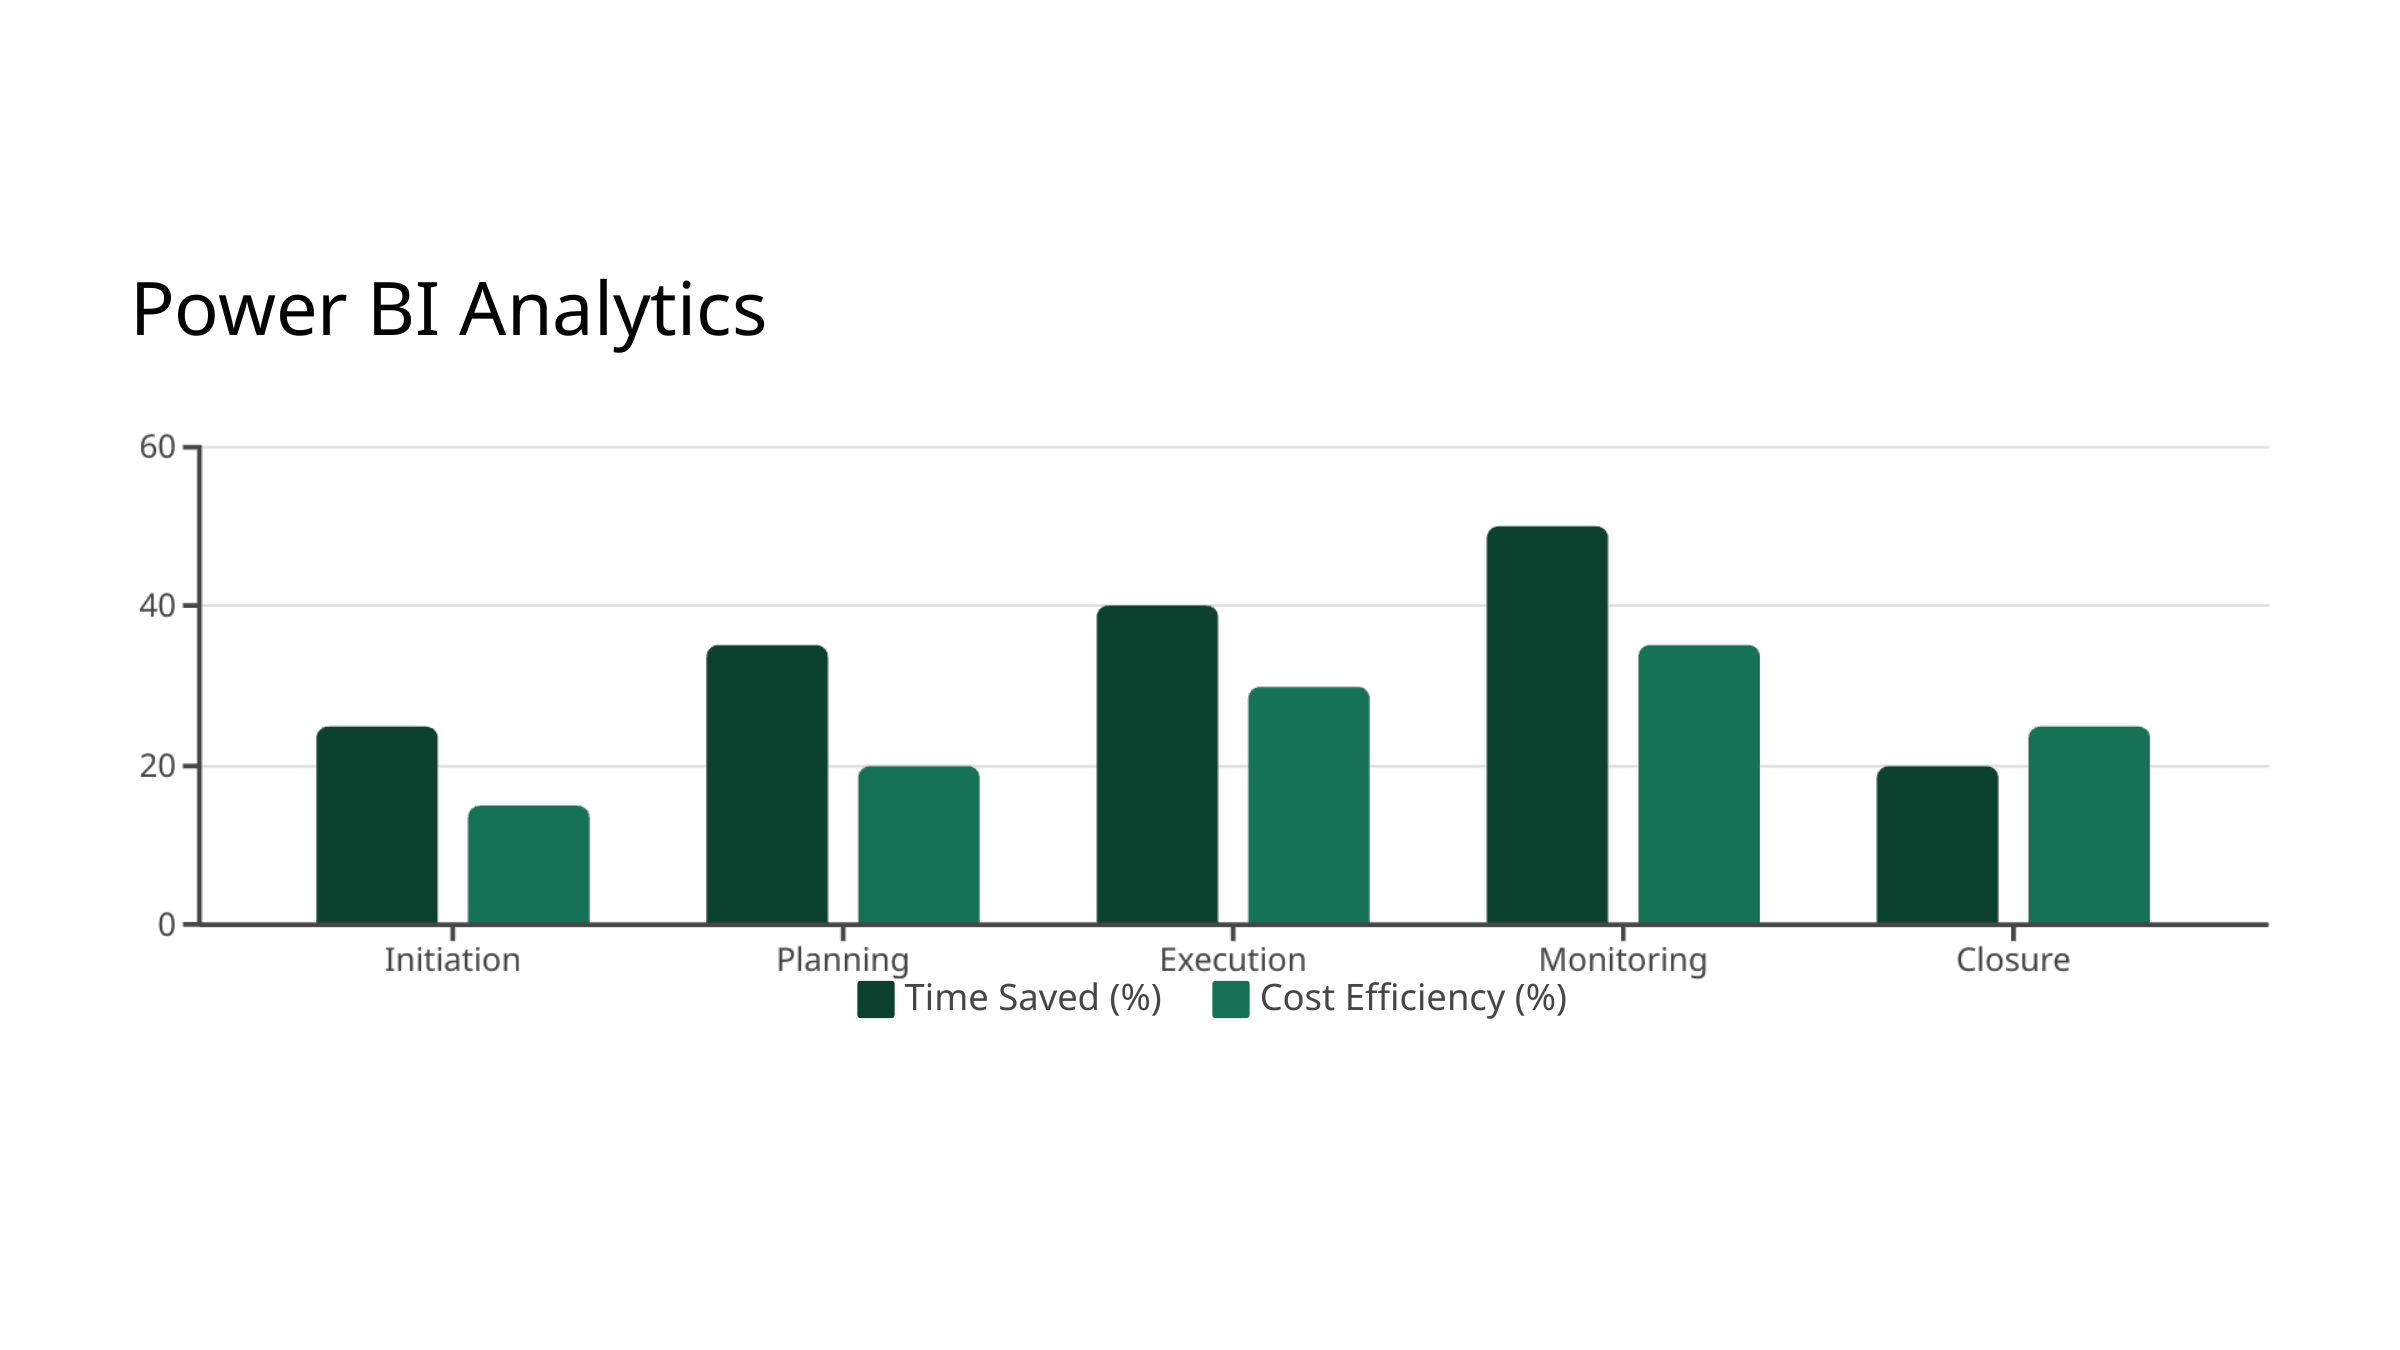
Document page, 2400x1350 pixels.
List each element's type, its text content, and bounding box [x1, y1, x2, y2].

text_box Time Saved (%) [904, 981, 1188, 1018]
text_box Cost Efficiency (%) [1259, 981, 1603, 1018]
picture [130, 424, 2270, 981]
text_box [857, 981, 895, 1019]
text_box Power BI Analytics [130, 257, 875, 351]
text_box [1212, 981, 1250, 1019]
